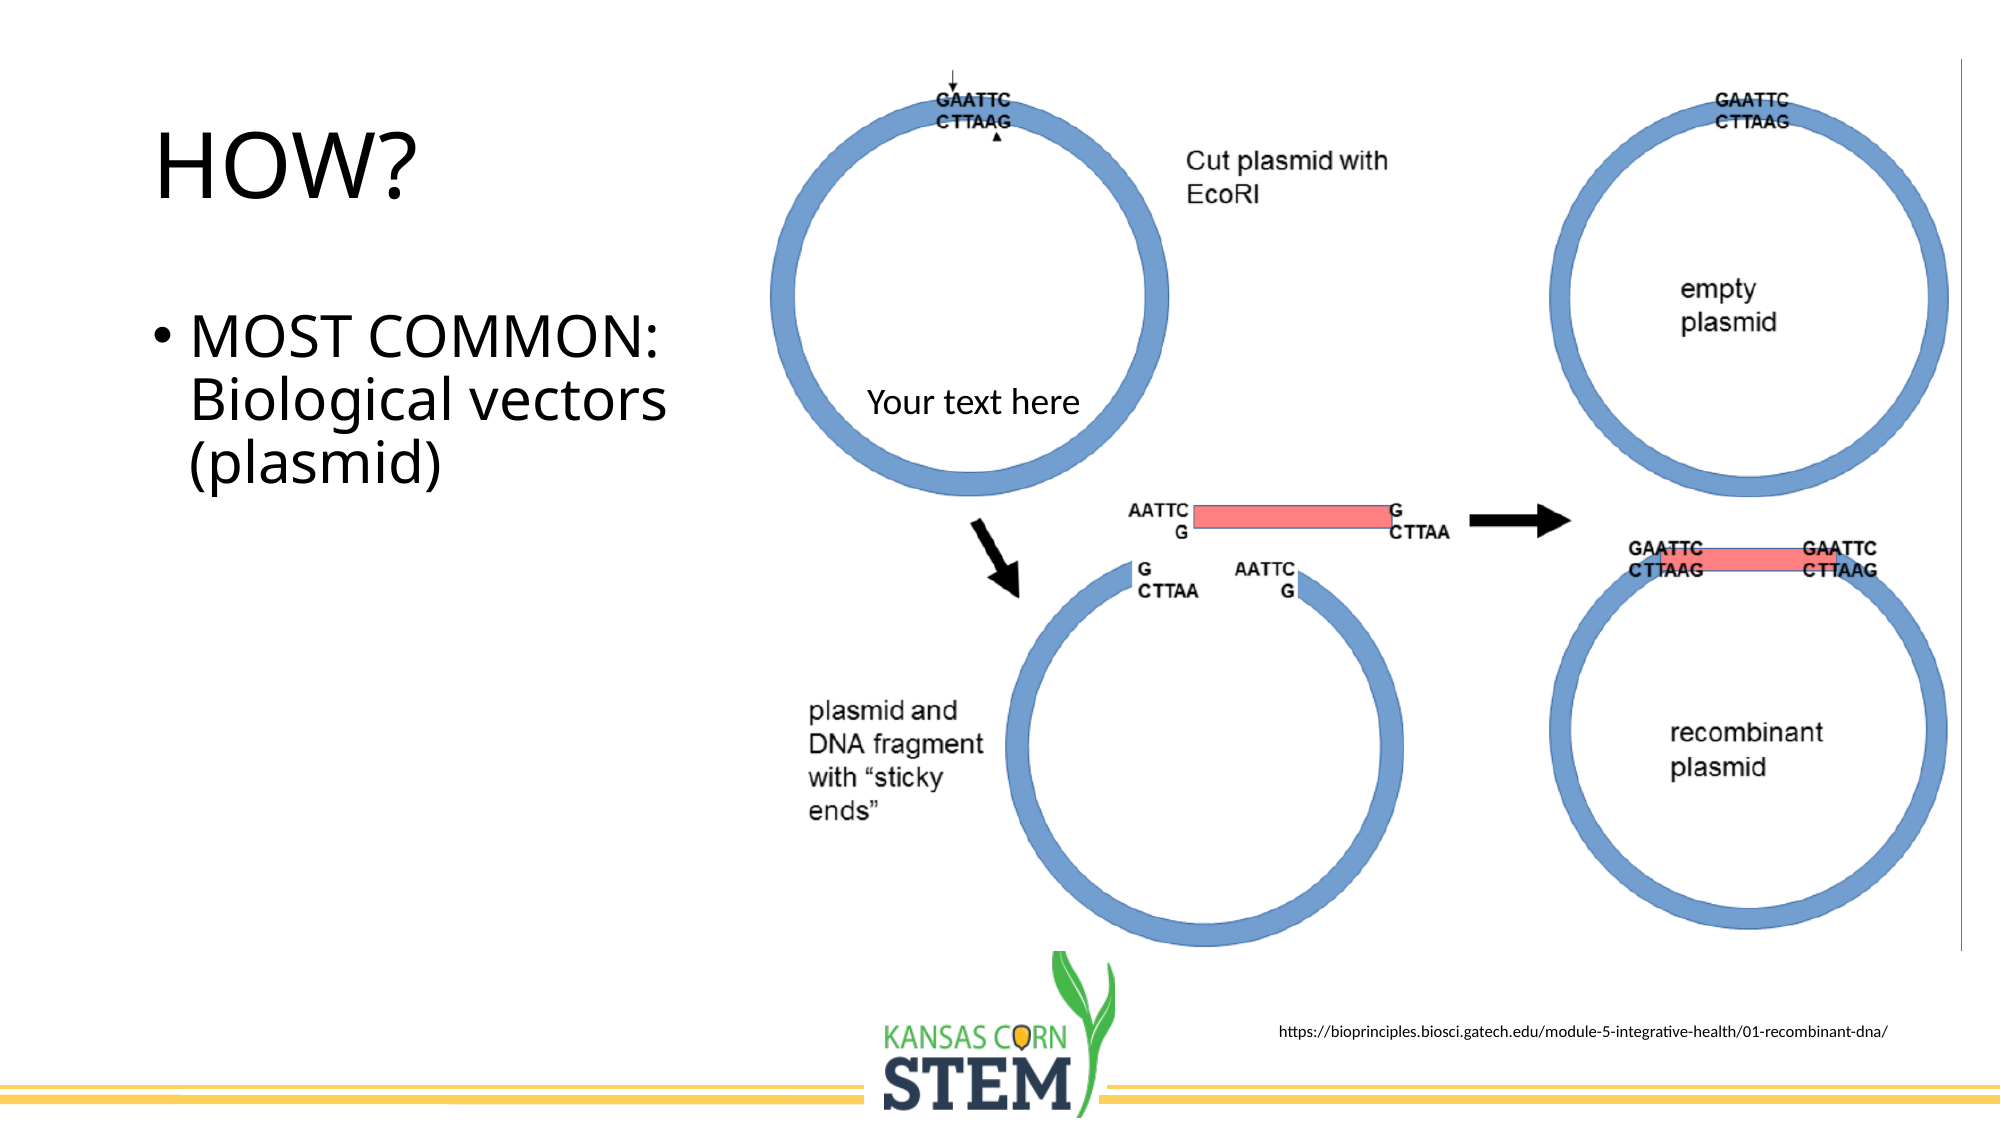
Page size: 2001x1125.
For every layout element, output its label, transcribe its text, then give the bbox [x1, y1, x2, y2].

list MOST COMMON: Biological vectors (plasmid) [137, 299, 690, 1014]
title HOW? [137, 59, 744, 278]
picture [744, 59, 1962, 951]
text_box https://bioprinciples.biosci.gatech.edu/module-5-integrative-health/01-recombinant-dna/ [1264, 1013, 1945, 1048]
